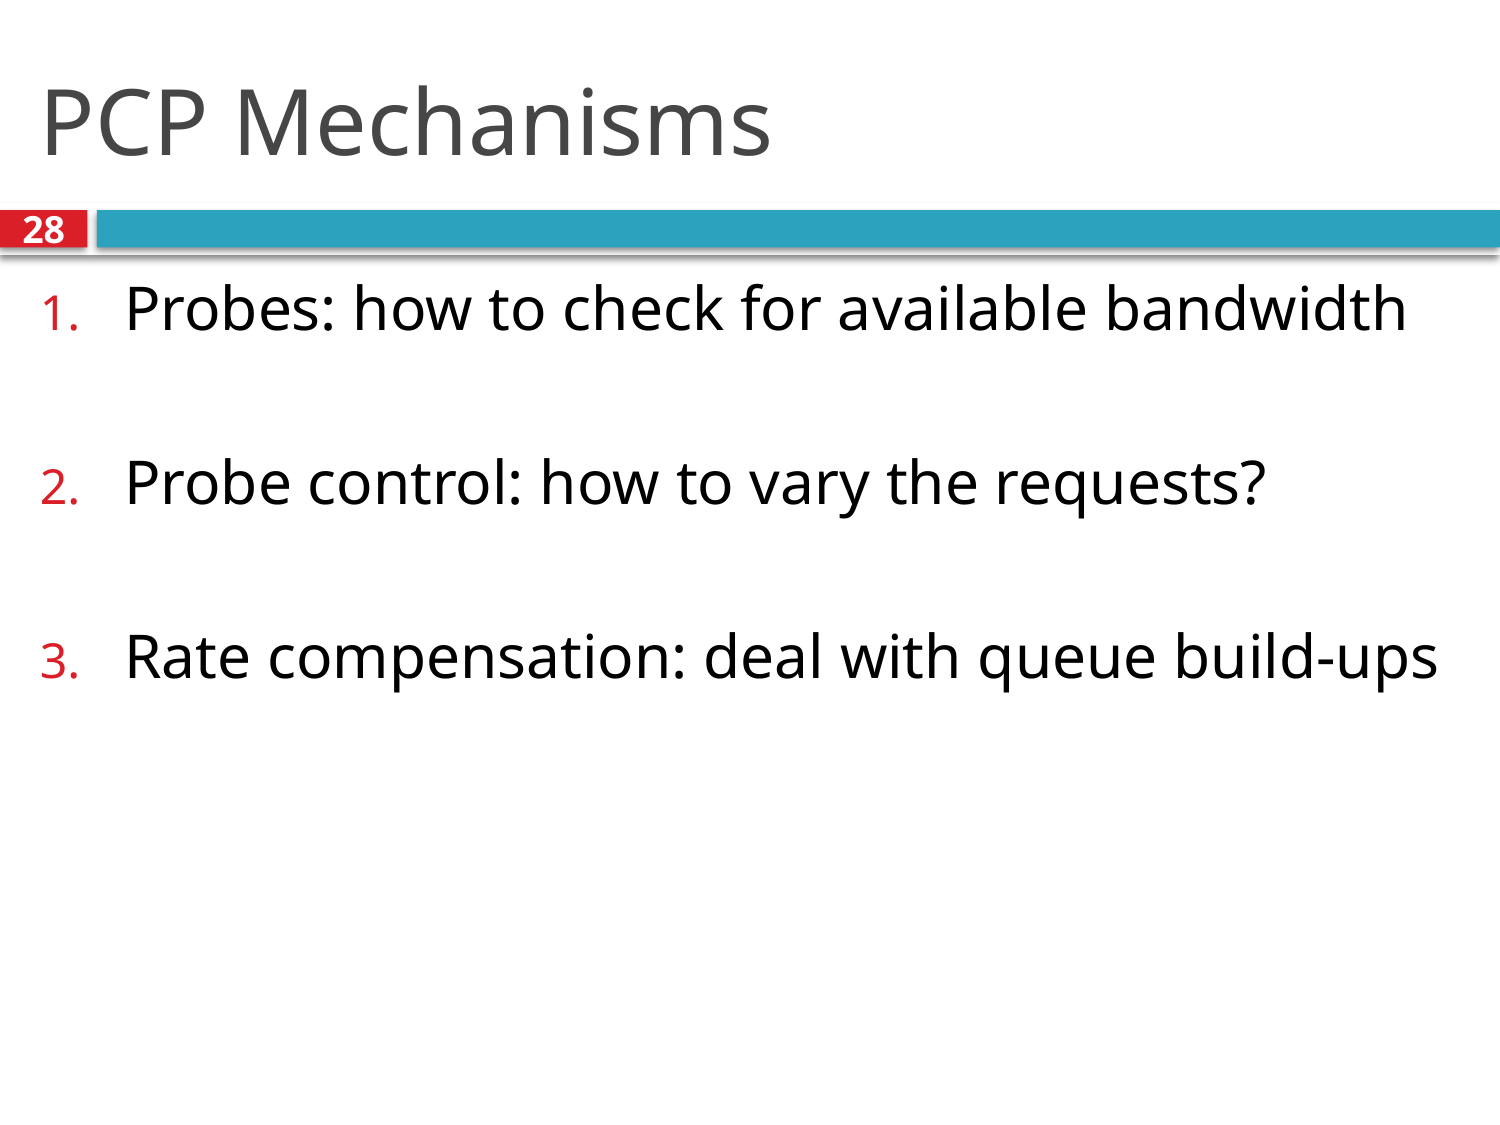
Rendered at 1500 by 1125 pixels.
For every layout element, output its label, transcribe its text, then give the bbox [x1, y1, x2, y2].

title PCP Mechanisms [24, 37, 1475, 200]
list Probes: how to check for available bandwidth Probe control: how to vary the requests? Rate compensation: deal with queue build-ups [24, 262, 1475, 1100]
slide_number 28 [0, 206, 88, 257]
